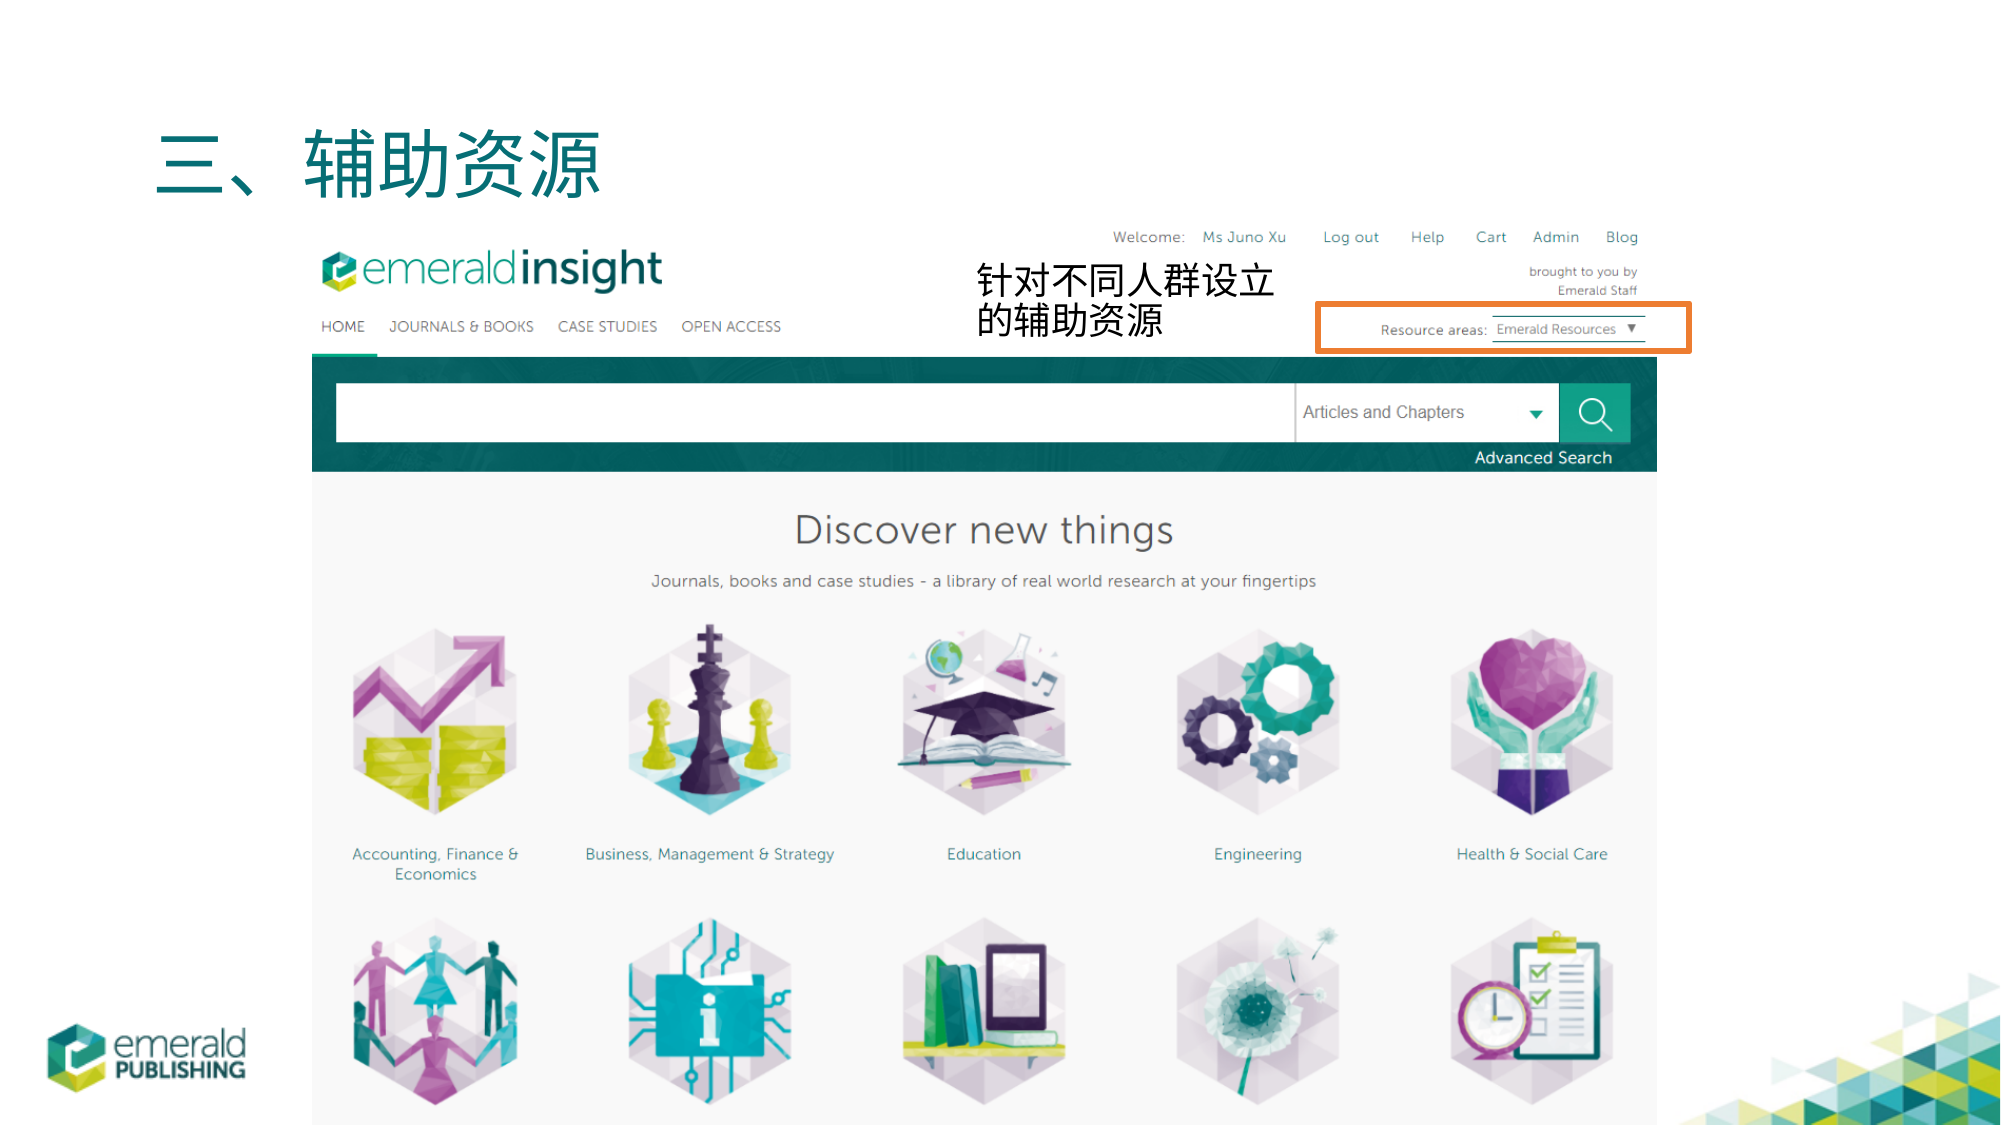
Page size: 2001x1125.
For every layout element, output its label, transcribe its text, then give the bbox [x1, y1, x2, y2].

title 三、辅助资源 [137, 59, 1863, 278]
picture [0, 0, 2001, 1125]
